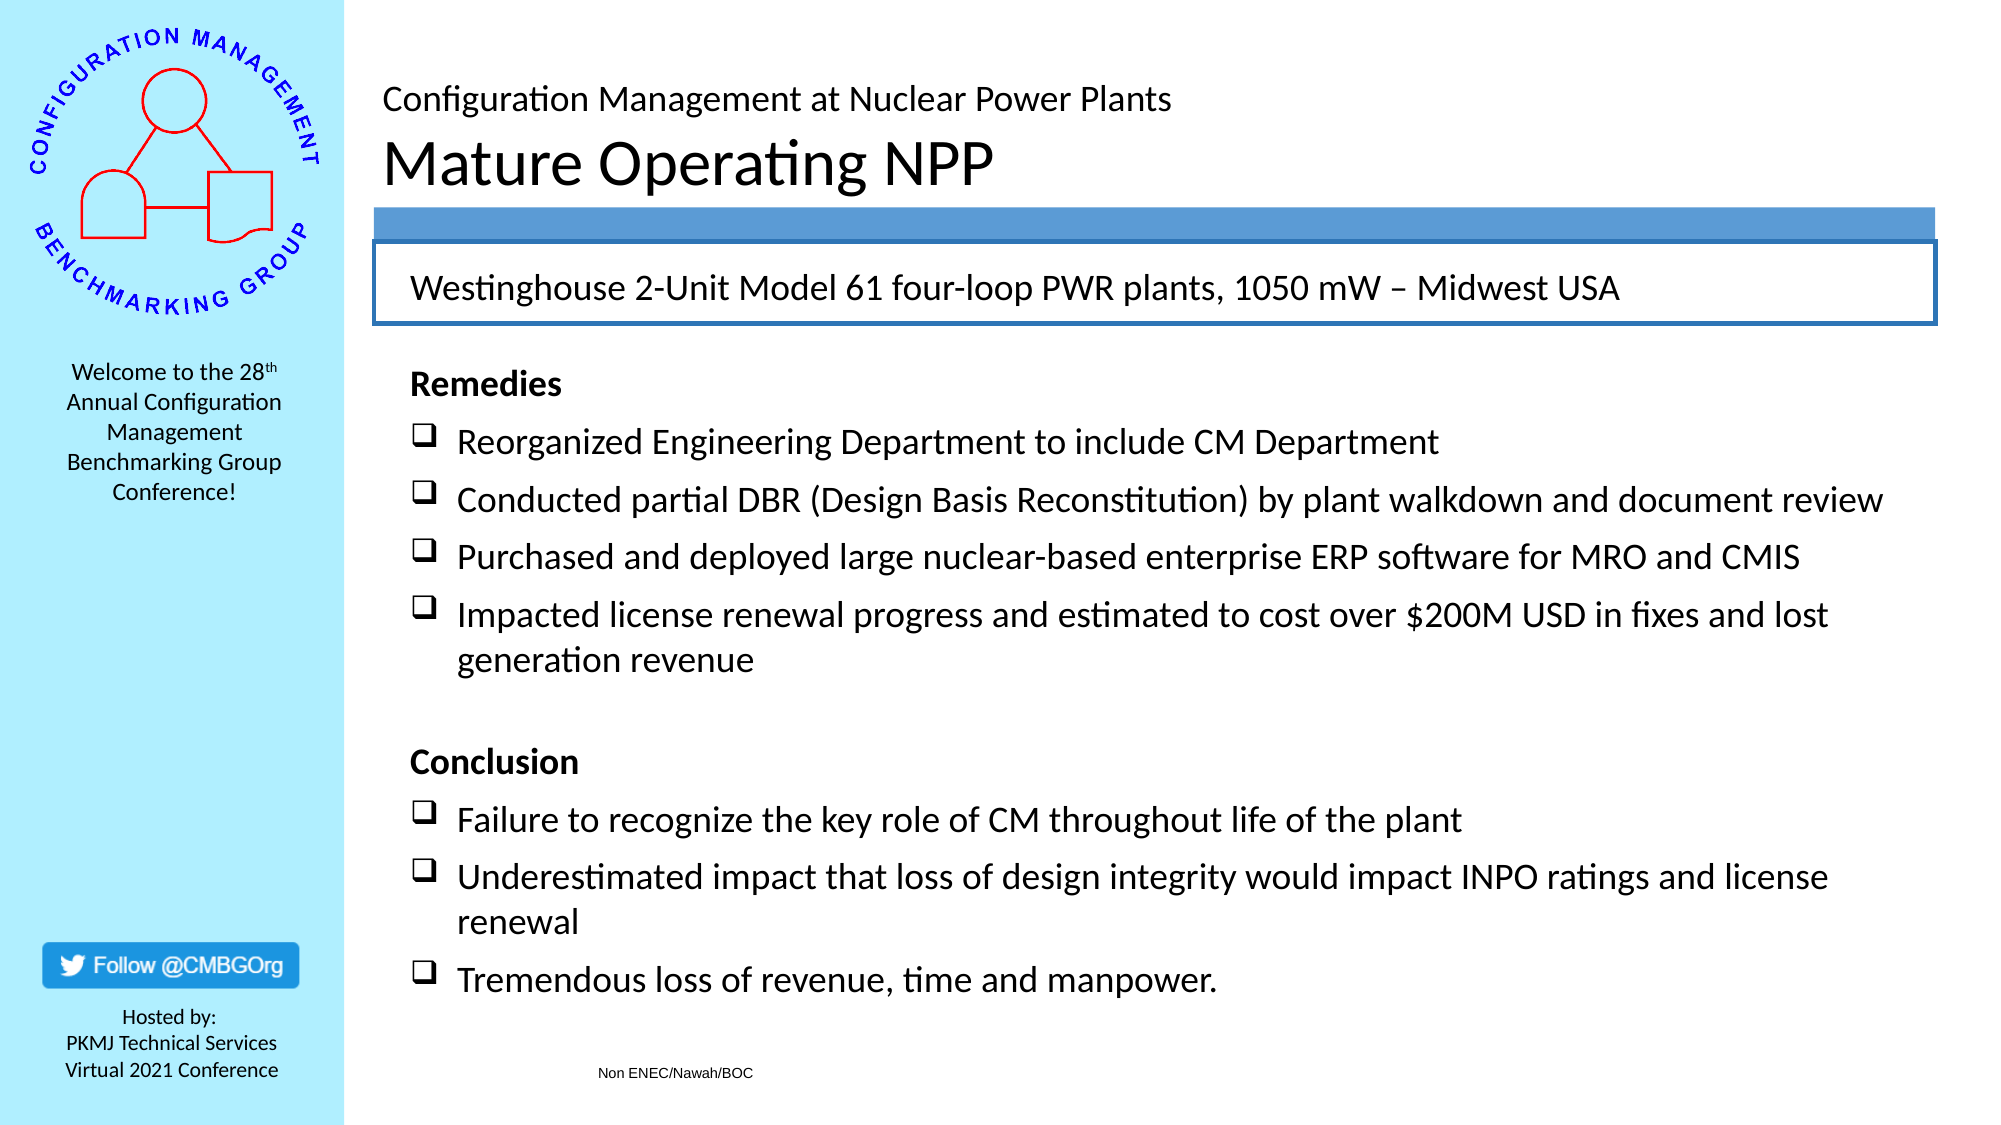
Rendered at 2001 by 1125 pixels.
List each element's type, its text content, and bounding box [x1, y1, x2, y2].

text_box [373, 206, 1936, 240]
picture [22, 21, 328, 327]
text_box Configuration Management at Nuclear Power Plants Mature Operating NPP 1978 - Michigan, USA [367, 66, 1949, 251]
text_box [373, 240, 1936, 325]
text_box Westinghouse 2-Unit Model 61 four-loop PWR plants, 1050 mW – Midwest USA Remedies Reorganized Engineering Department to include CM Department Conducted partial DBR (Design Basis Reconstitution) by plant walkdown and document review Purchased and deployed large nuclear-based enterprise ERP software for MRO and CMIS Impacted license renewal progress and estimated to cost over $200M USD in fixes and lost generation revenue Conclusion Failure to recognize the key role of CM throughout life of the plant Underestimated impact that loss of design integrity would impact INPO ratings and license renewal Tremendous loss of revenue, time and manpower. [395, 325, 1936, 1042]
picture [38, 940, 306, 993]
footer Non ENEC/Nawah/BOC [0, 1042, 2000, 1103]
